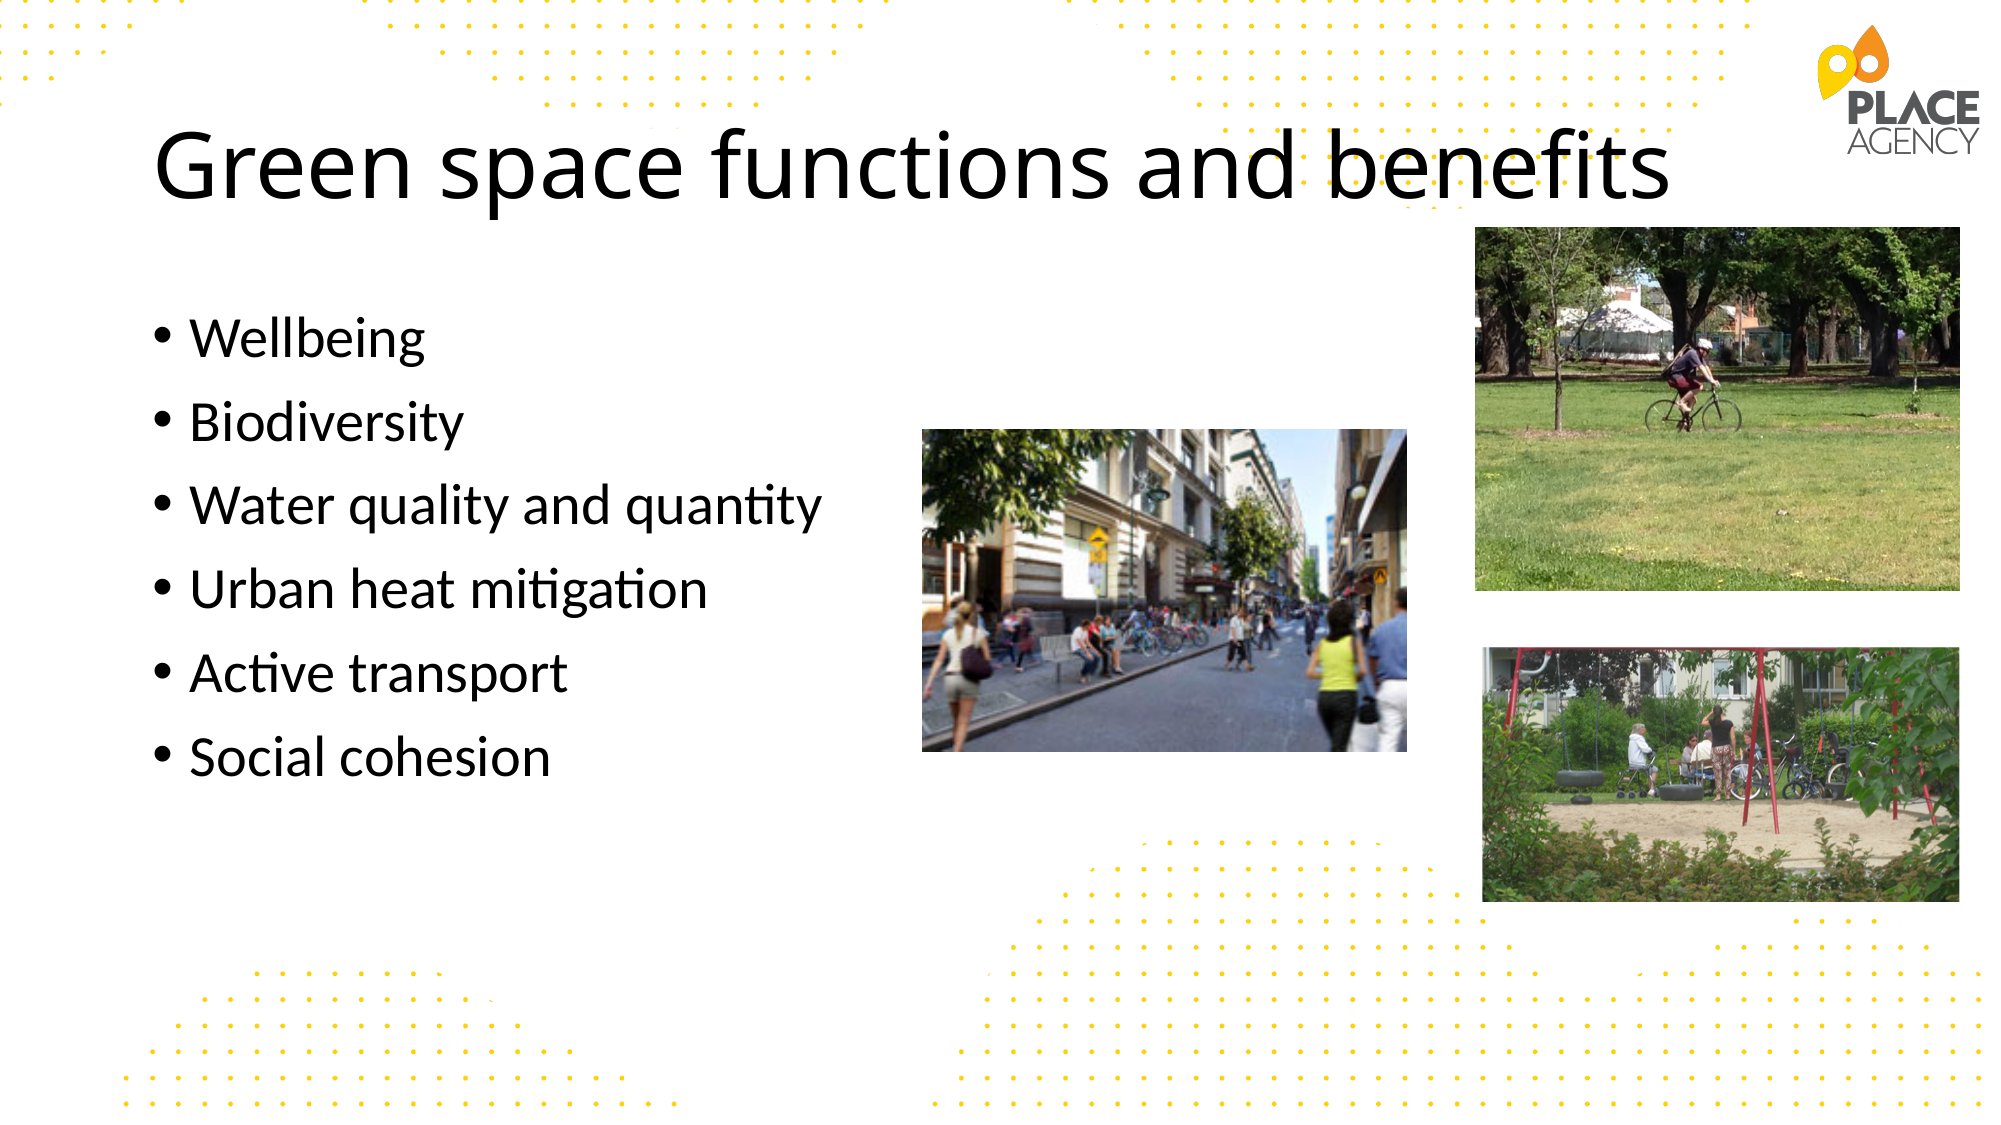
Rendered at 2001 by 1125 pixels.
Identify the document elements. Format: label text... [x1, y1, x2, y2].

picture [0, 0, 2000, 1125]
list Wellbeing Biodiversity Water quality and quantity Urban heat mitigation Active transport Social cohesion [137, 299, 1863, 1014]
title Green space functions and benefits [137, 59, 1863, 278]
